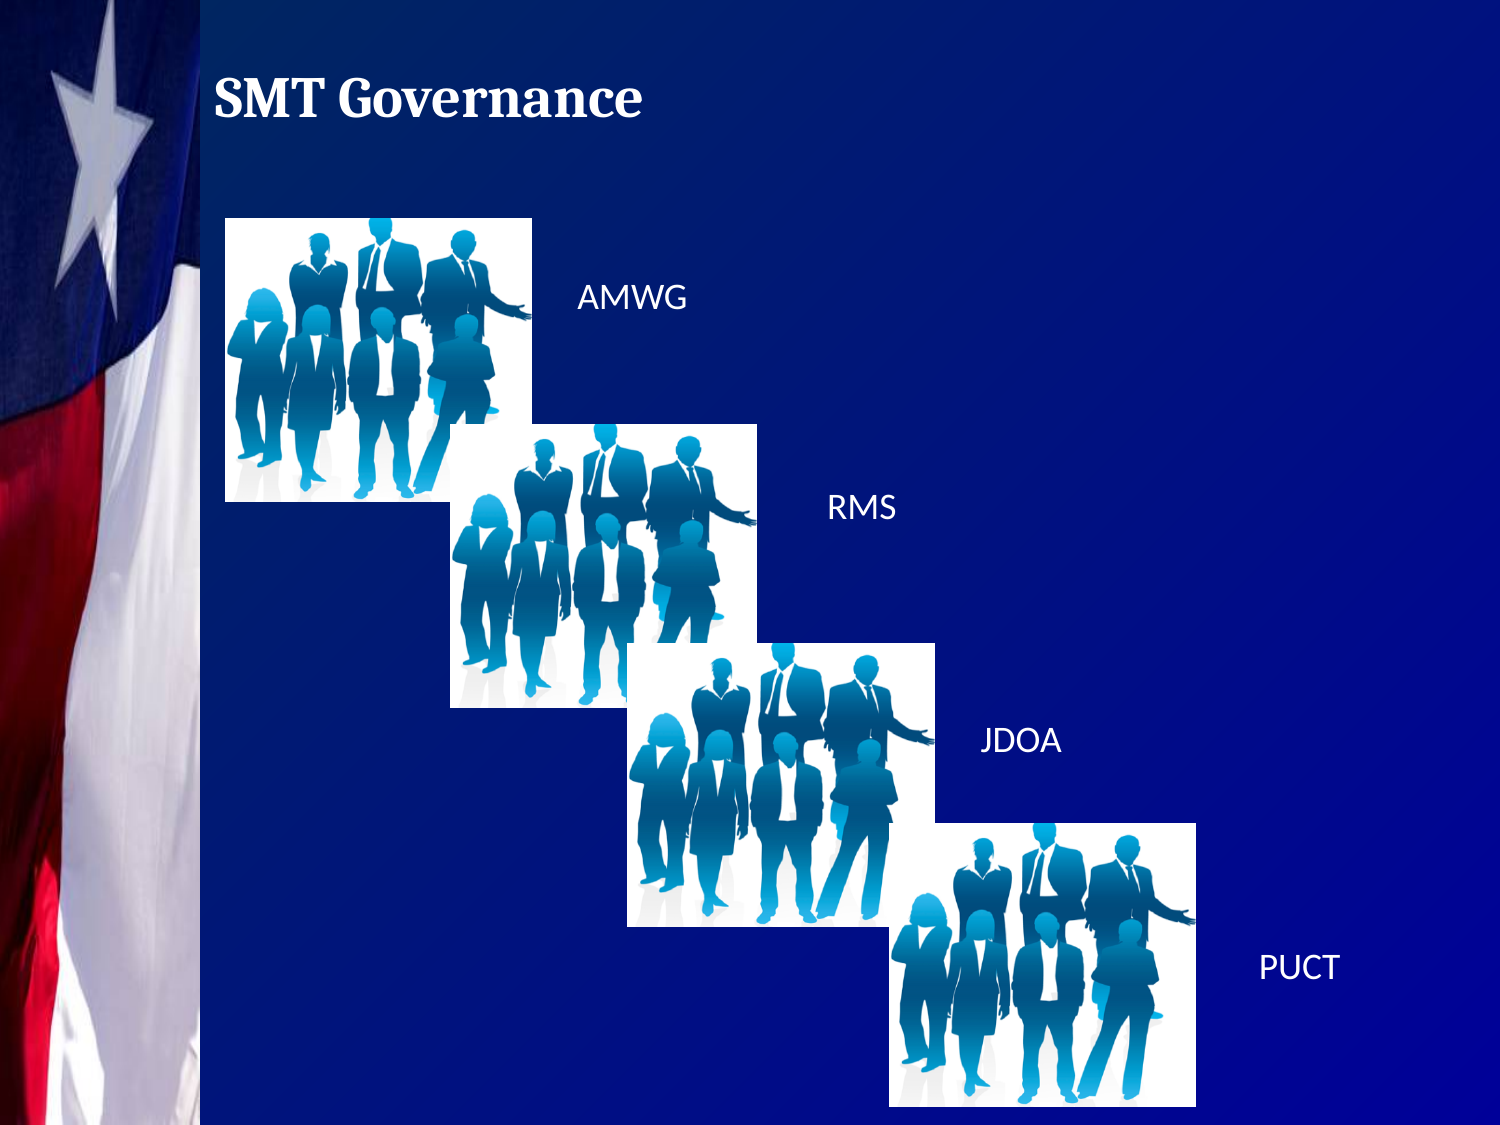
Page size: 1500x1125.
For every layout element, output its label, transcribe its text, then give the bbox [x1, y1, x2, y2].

text_box AMWG [562, 264, 846, 325]
text_box RMS [812, 474, 966, 535]
picture [449, 424, 1197, 1107]
picture [0, 0, 200, 1125]
title SMT Governance [200, 0, 1450, 188]
text_box JDOA [965, 707, 1091, 768]
text_box PUCT [1244, 934, 1356, 995]
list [224, 218, 532, 502]
